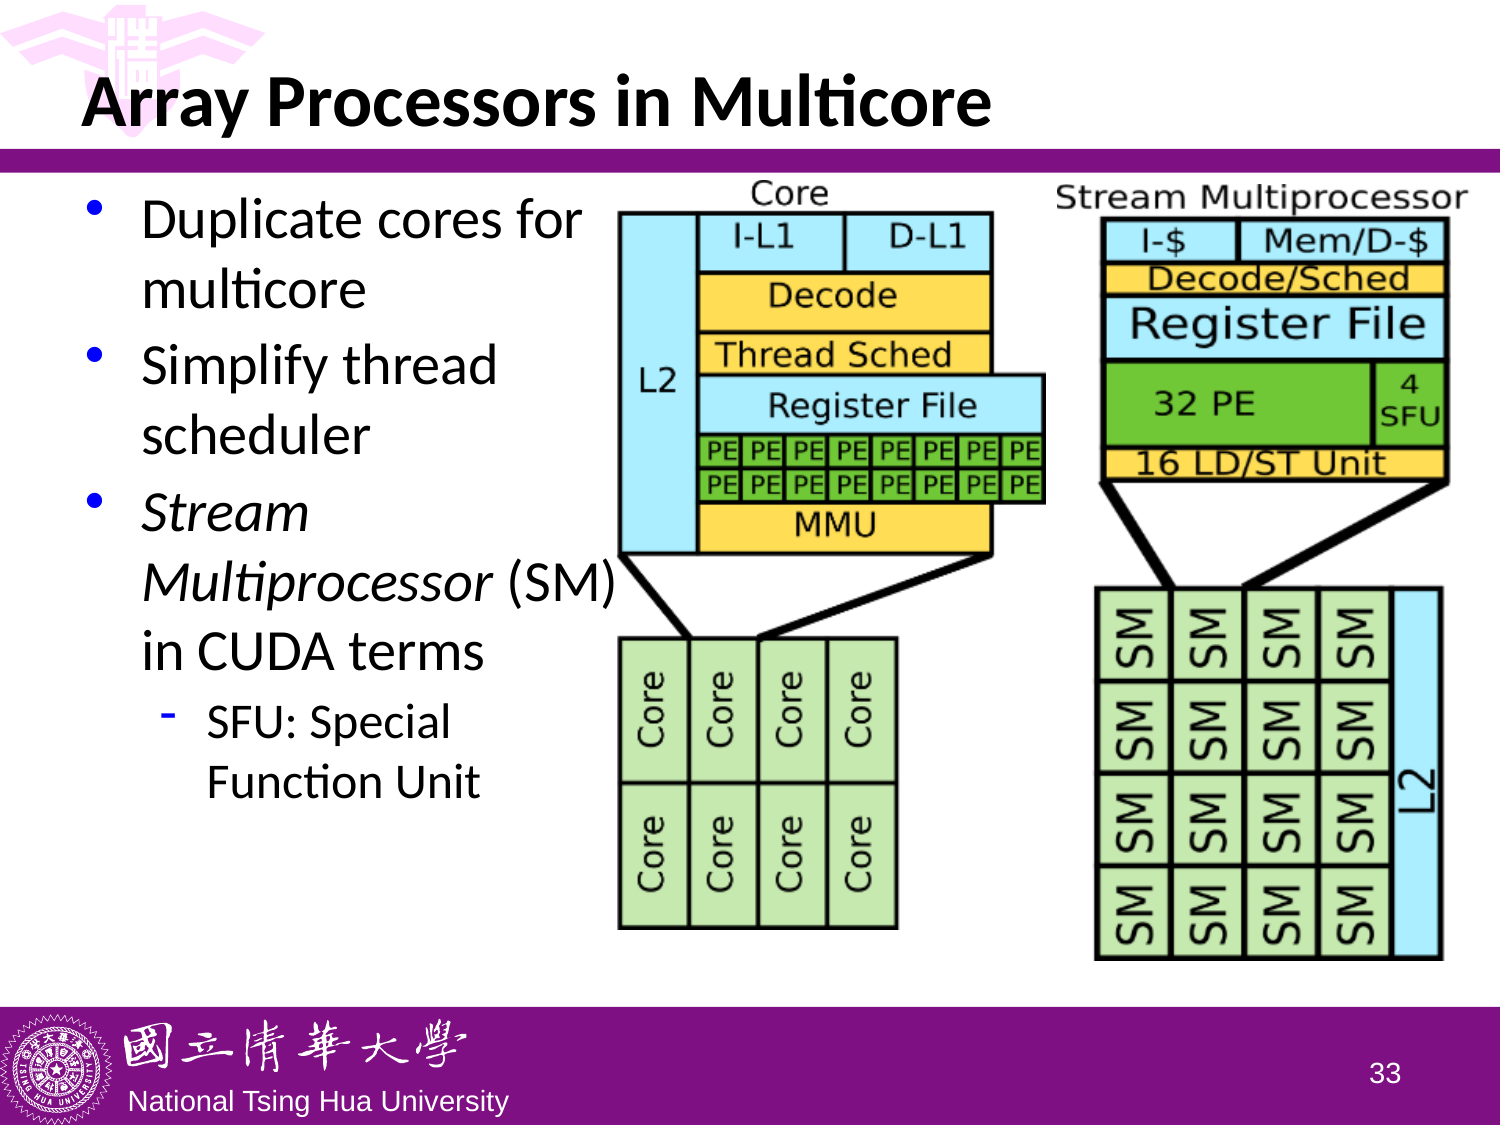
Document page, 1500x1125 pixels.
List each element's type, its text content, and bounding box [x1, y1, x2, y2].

title Array Processors in Multicore [66, 37, 1413, 149]
picture [616, 180, 1046, 930]
picture [1057, 184, 1479, 961]
slide_number 32 [1104, 1021, 1417, 1097]
list Duplicate cores for multicore Simplify thread scheduler Stream Multiprocessor (SM) in CUDA terms SFU: Special Function Unit [69, 172, 1412, 994]
